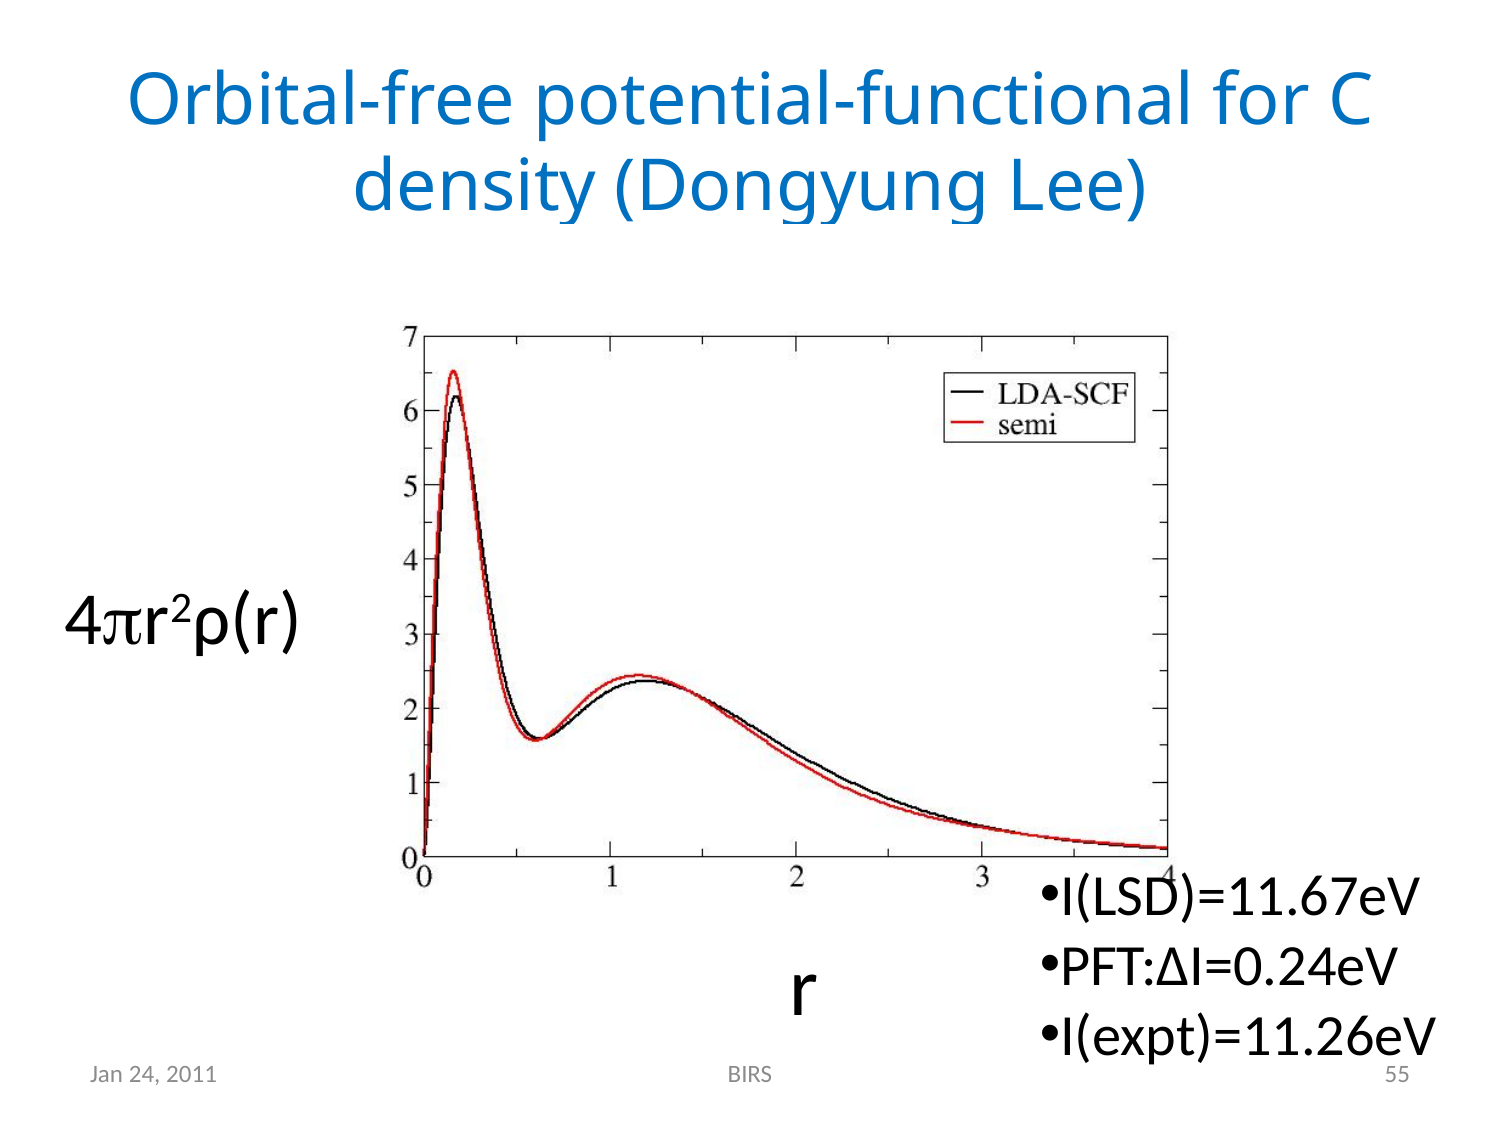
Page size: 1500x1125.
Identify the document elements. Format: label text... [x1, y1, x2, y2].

slide_number 55 [1074, 1075, 1425, 1103]
text_box 4pr2ρ(r) [49, 562, 307, 668]
title Orbital-free potential-functional for C density (Dongyung Lee) [75, 45, 1425, 233]
footer BIRS [512, 1042, 988, 1103]
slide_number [75, 1042, 425, 1103]
text_box r [774, 977, 988, 1040]
text_box I(LSD)=11.67eV PFT:ΔI=0.24eV I(expt)=11.26eV [1024, 849, 1463, 1075]
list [312, 224, 1274, 968]
